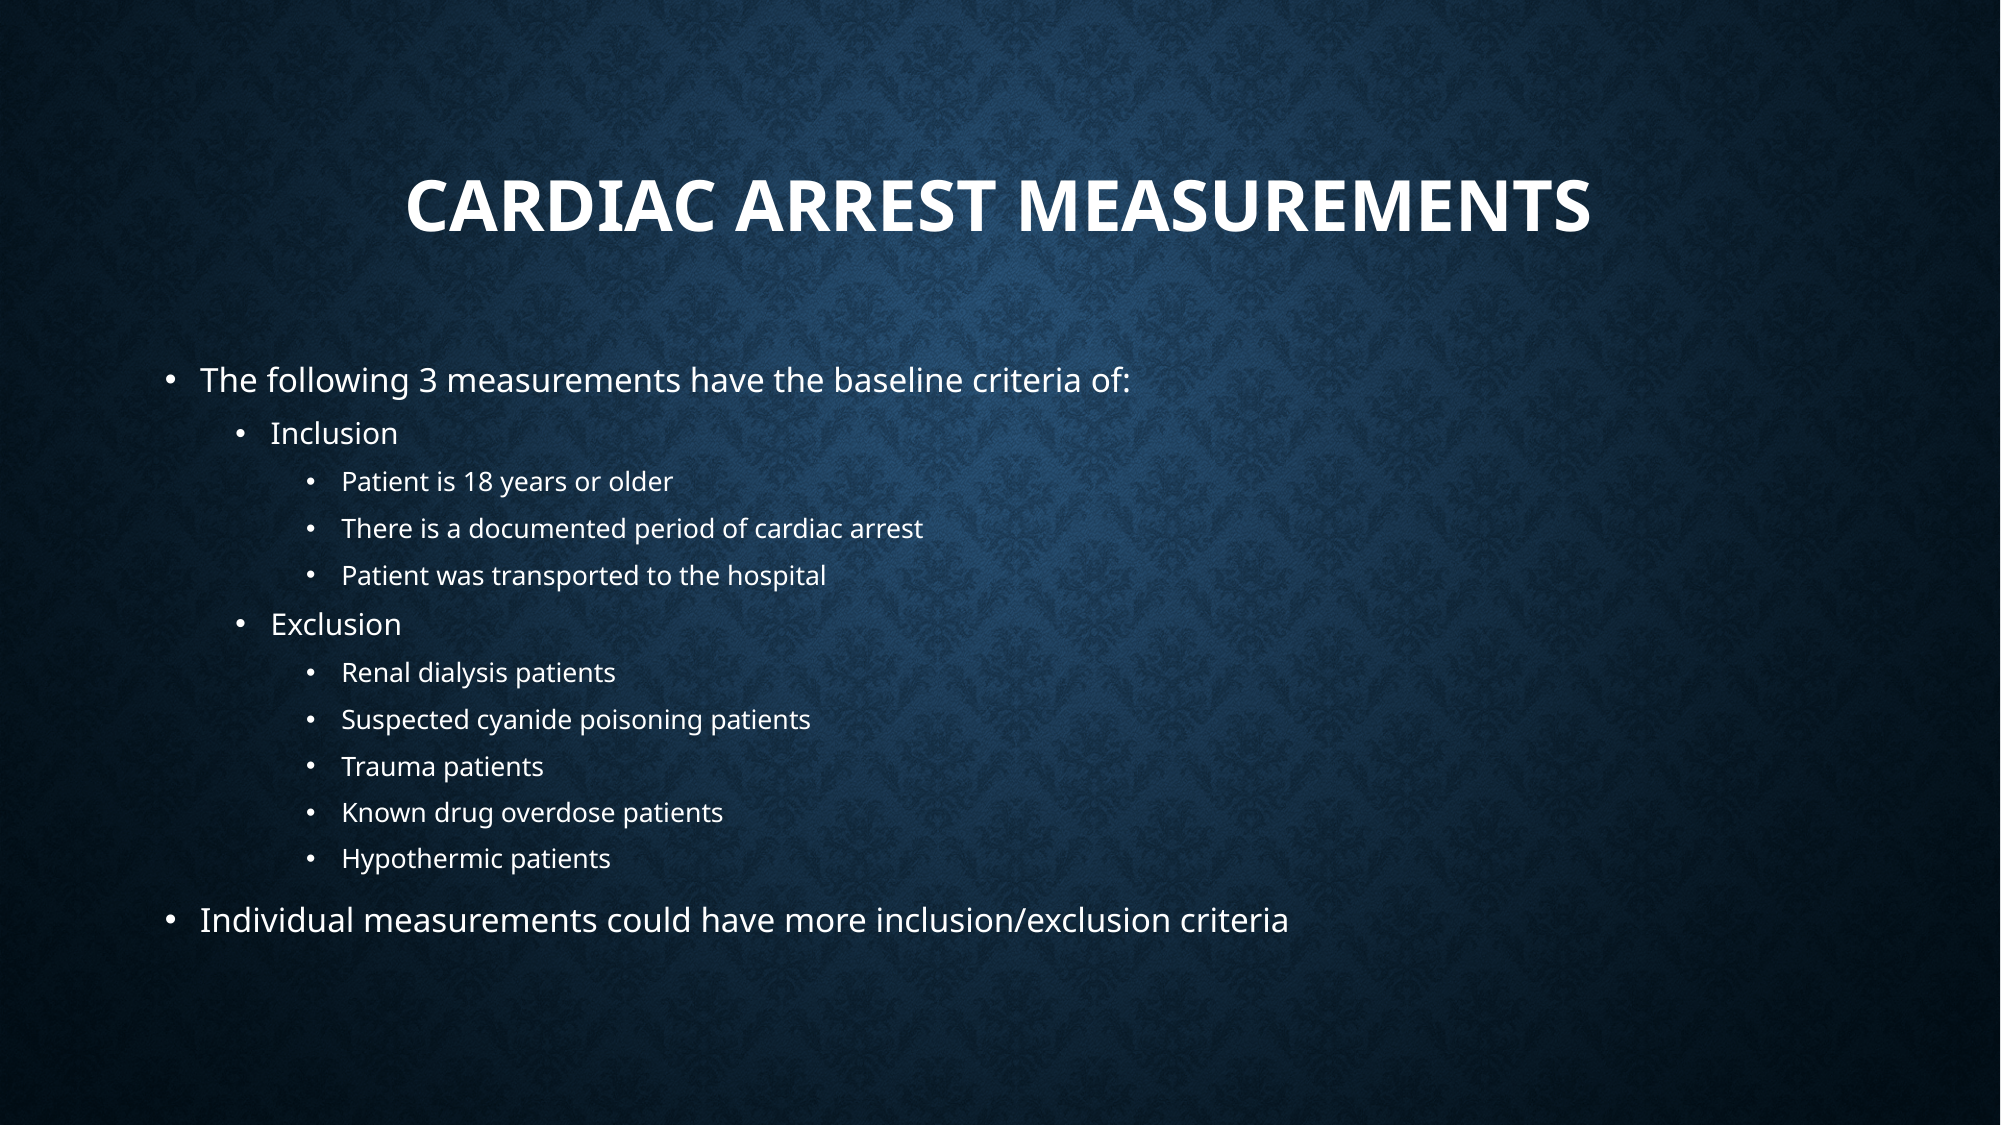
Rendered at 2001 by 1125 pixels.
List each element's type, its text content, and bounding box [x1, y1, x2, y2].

list The following 3 measurements have the baseline criteria of: Inclusion Patient is 18 years or older There is a documented period of cardiac arrest Patient was transported to the hospital Exclusion Renal dialysis patients Suspected cyanide poisoning patients Trauma patients Known drug overdose patients Hypothermic patients Individual measurements could have more inclusion/exclusion criteria [149, 343, 1849, 950]
title Cardiac arrest measurements [149, 99, 1849, 318]
